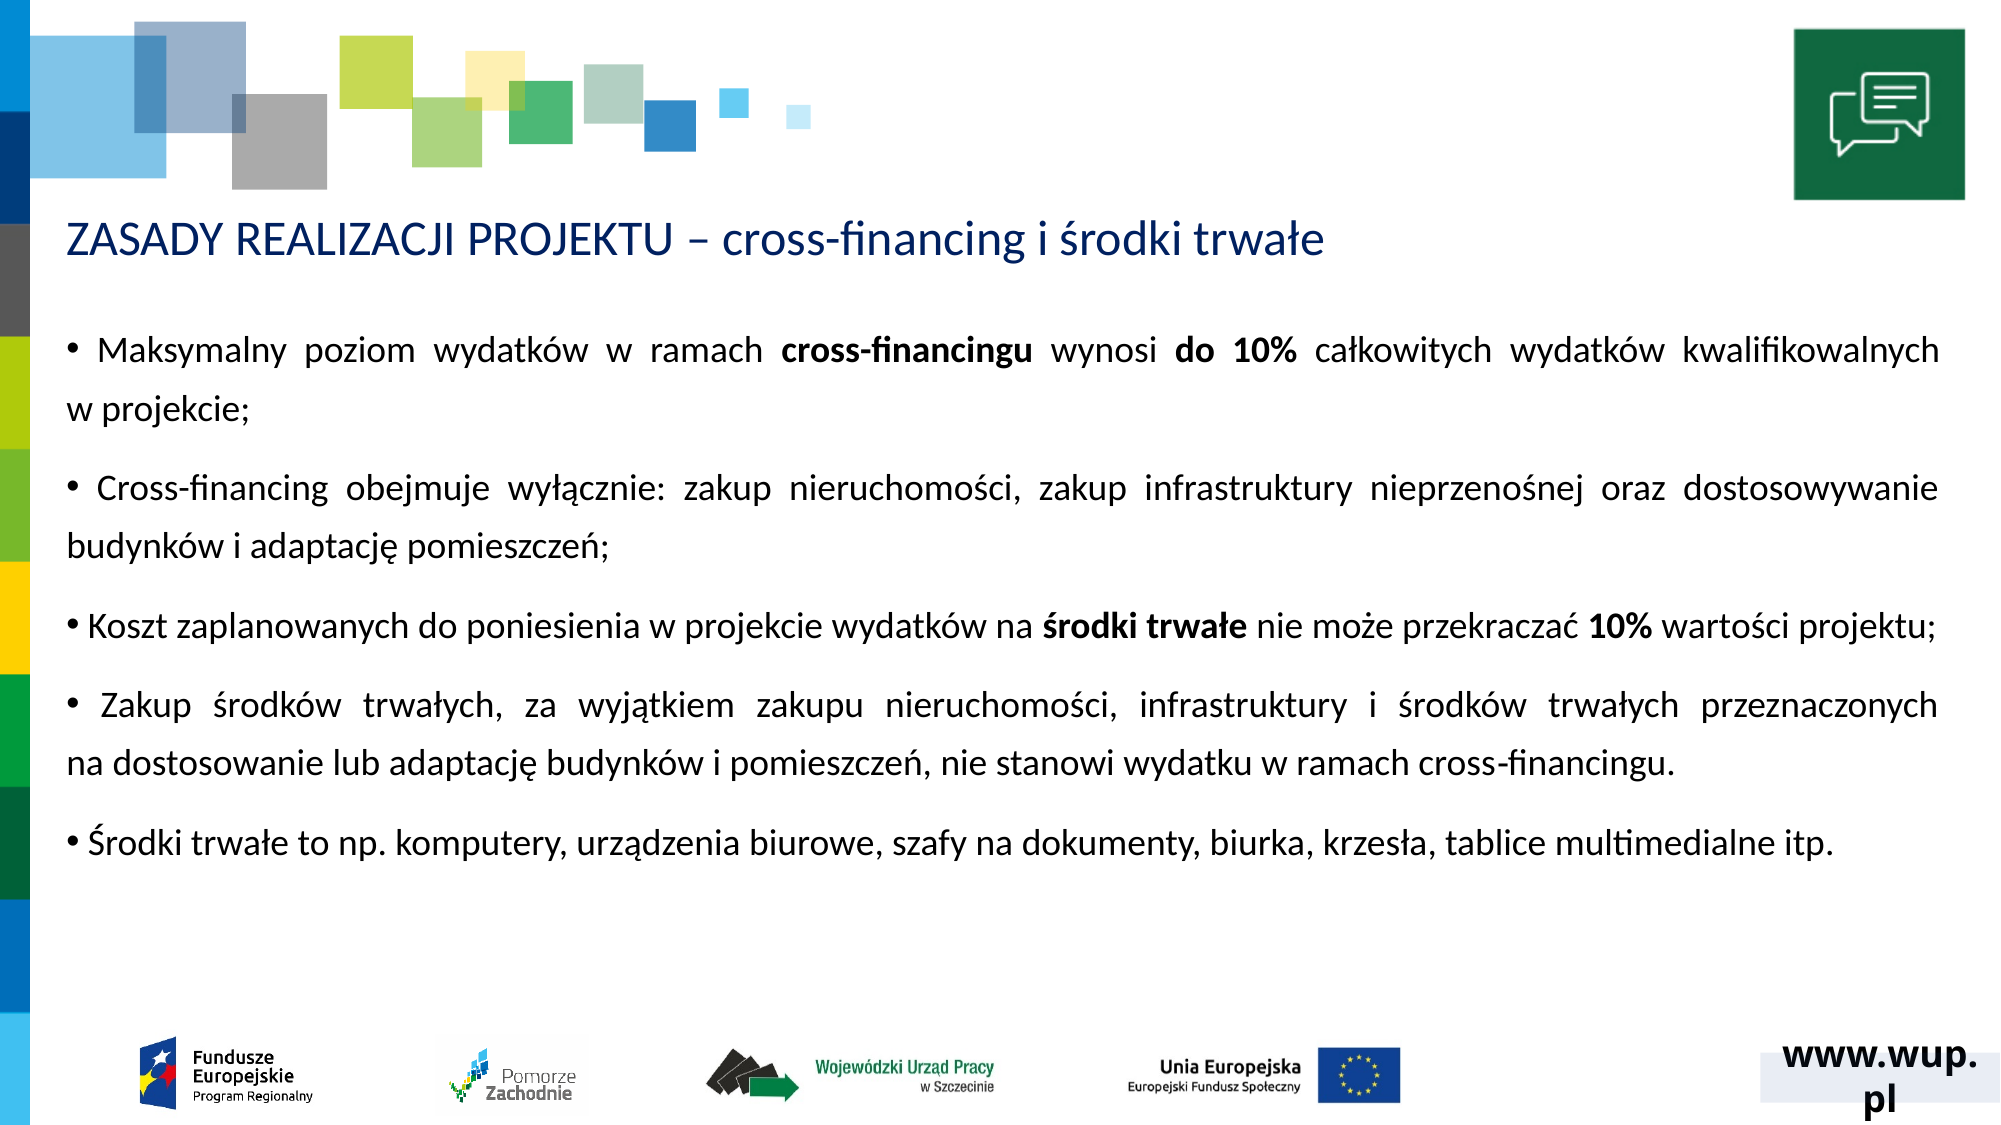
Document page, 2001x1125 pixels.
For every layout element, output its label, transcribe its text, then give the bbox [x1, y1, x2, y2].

picture [0, 112, 30, 1011]
picture [0, 1014, 30, 1125]
list Maksymalny poziom wydatków w ramach cross-financingu wynosi do 10% całkowitych wydatków kwalifikowalnych w projekcie; Cross-financing obejmuje wyłącznie: zakup nieruchomości, zakup infrastruktury nieprzenośnej oraz dostosowywanie budynków i adaptację pomieszczeń; Koszt zaplanowanych do poniesienia w projekcie wydatków na środki trwałe nie może przekraczać 10% wartości projektu; Zakup środków trwałych, za wyjątkiem zakupu nieruchomości, infrastruktury i środków trwałych przeznaczonych na dostosowanie lub adaptację budynków i pomieszczeń, nie stanowi wydatku w ramach cross‐financingu. Środki trwałe to np. komputery, urządzenia biurowe, szafy na dokumenty, biurka, krzesła, tablice multimedialne itp. [51, 304, 1956, 1063]
picture [1109, 1063, 1402, 1121]
picture [694, 1063, 1004, 1113]
title ZASADY REALIZACJI PROJEKTU – cross-financing i środki trwałe [51, 204, 1913, 287]
picture [435, 1063, 589, 1116]
picture [1791, 25, 1970, 205]
picture [139, 1063, 330, 1122]
